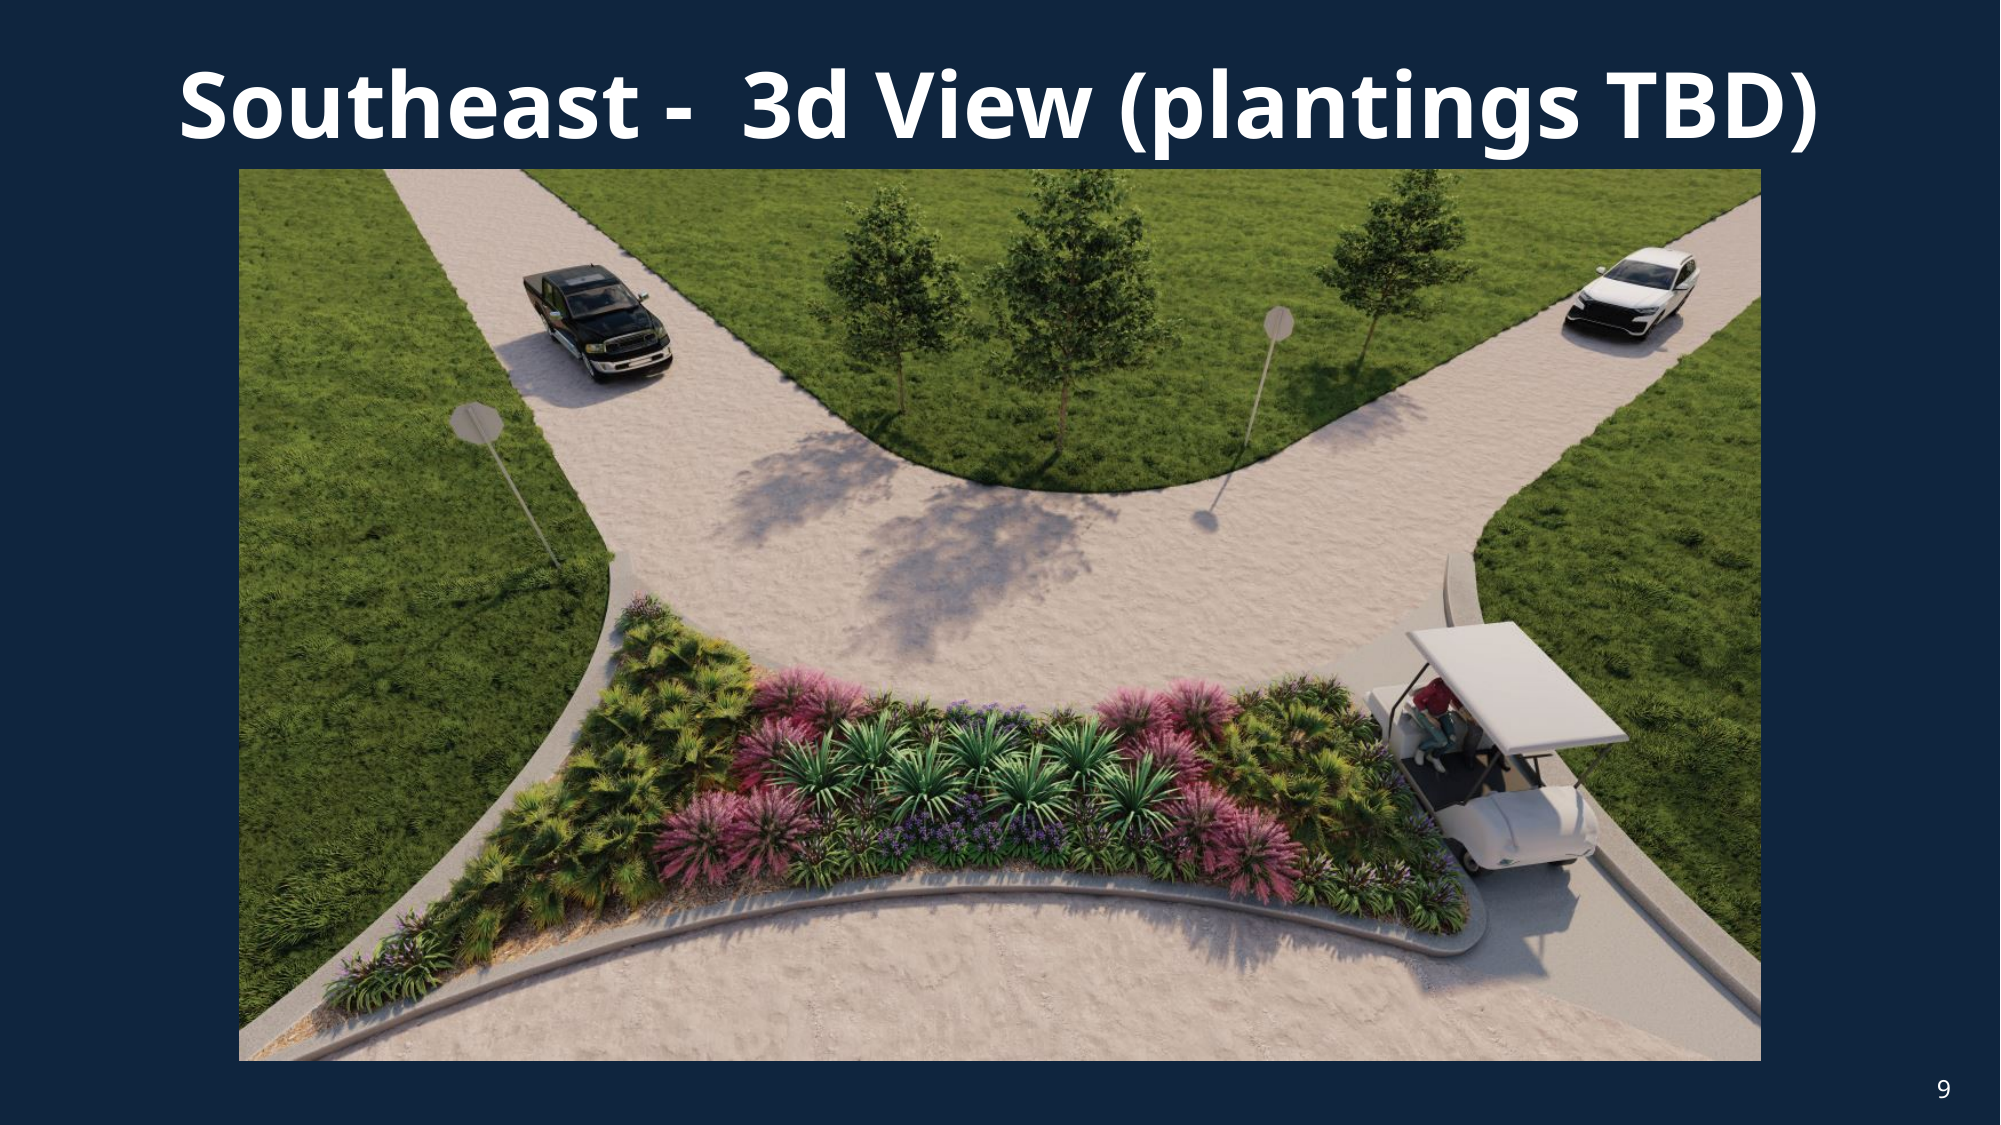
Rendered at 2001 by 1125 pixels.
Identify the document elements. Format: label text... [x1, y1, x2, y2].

picture [239, 169, 1761, 1061]
text_box 9 [1906, 1060, 1982, 1121]
text_box Southeast - 3d View (plantings TBD) [137, 0, 1863, 218]
